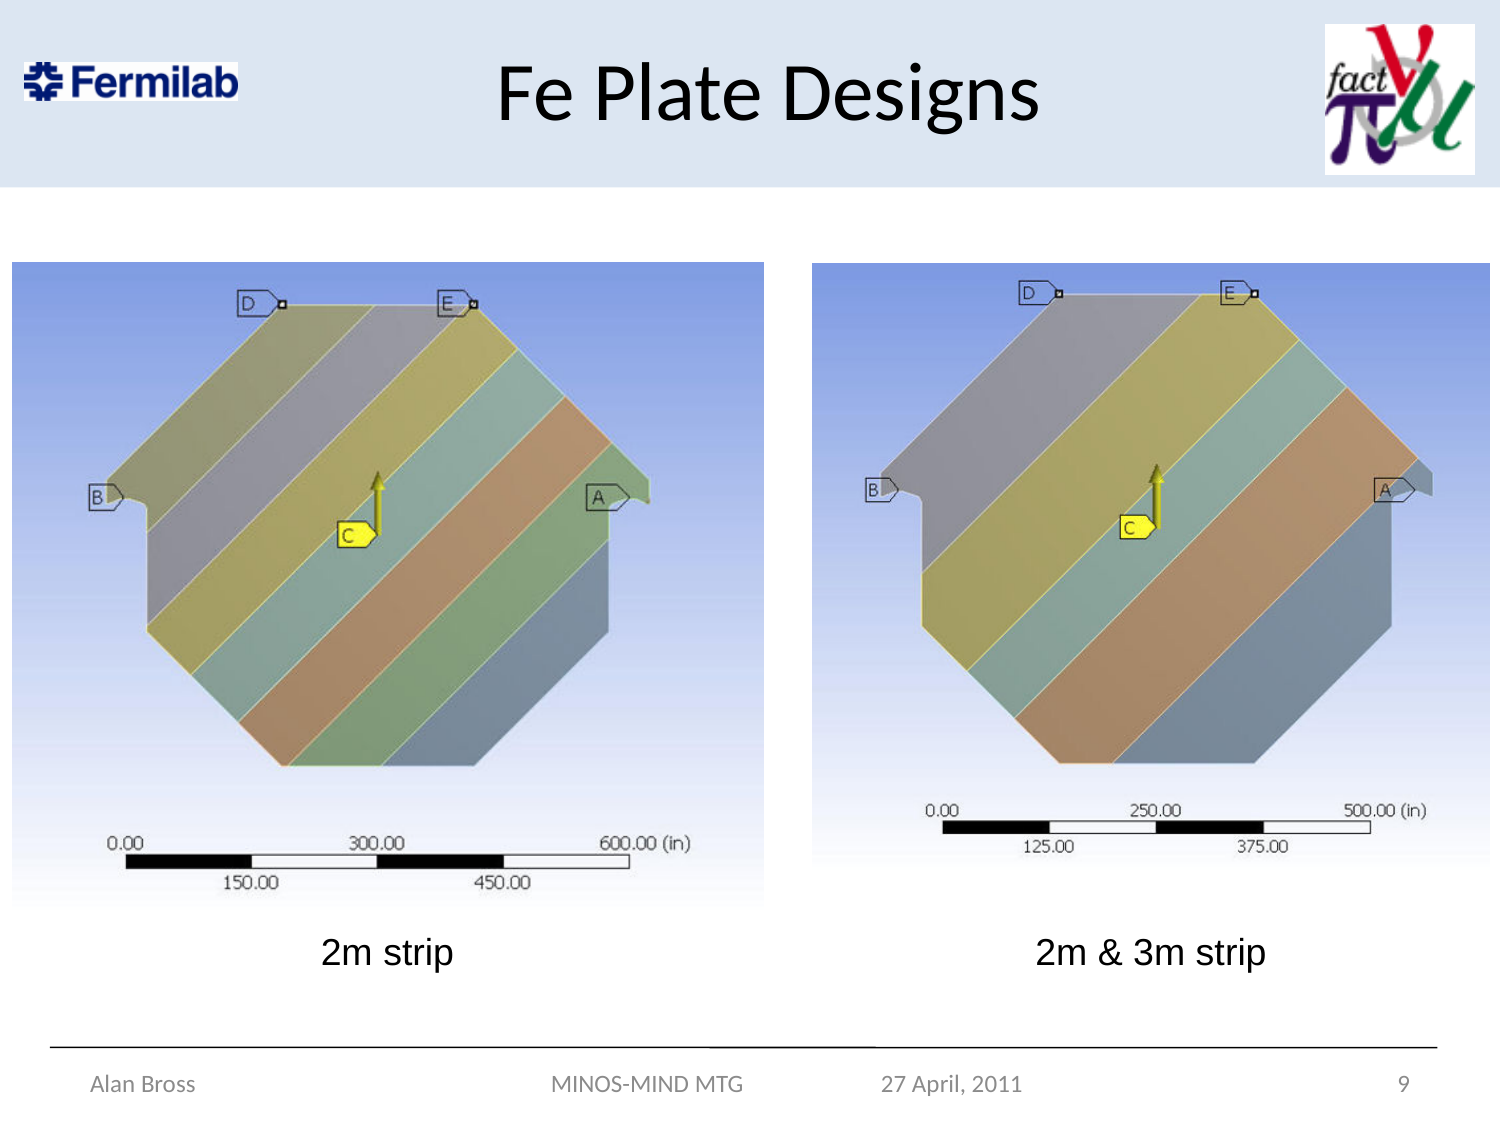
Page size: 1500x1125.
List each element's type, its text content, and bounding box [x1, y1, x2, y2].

picture [24, 62, 238, 101]
text_box 2m & 3m strip [1020, 921, 1282, 981]
slide_number 9 [1074, 1052, 1425, 1113]
footer MINOS-MIND MTG 27 April, 2011 [512, 1052, 1063, 1113]
title Fe Plate Designs [249, 0, 1288, 175]
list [11, 262, 764, 913]
slide_number Alan Bross [75, 1052, 425, 1113]
picture [812, 262, 1490, 913]
picture [1325, 24, 1475, 175]
text_box 2m strip [306, 922, 470, 981]
